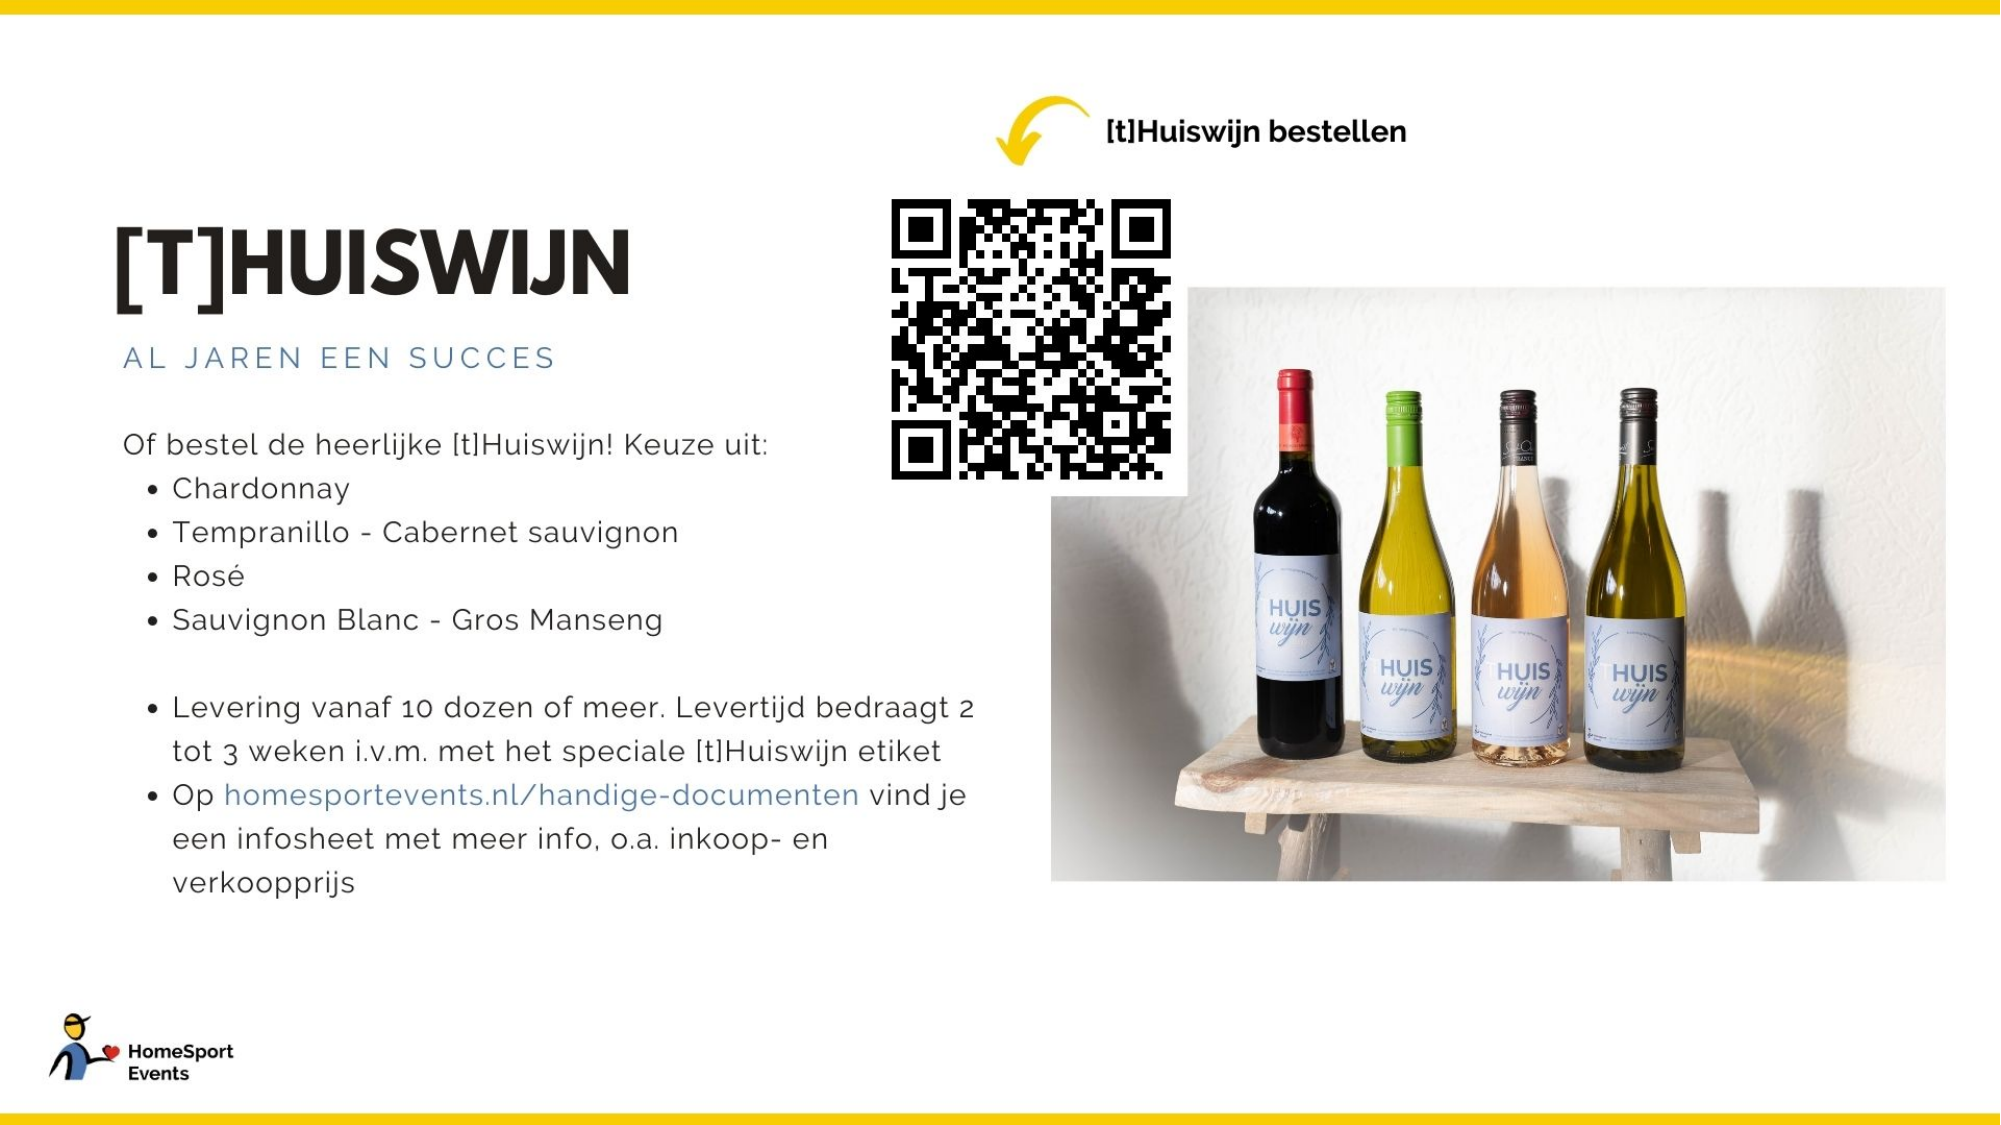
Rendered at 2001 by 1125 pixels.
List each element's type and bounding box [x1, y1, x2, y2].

list [0, 0, 2000, 1125]
